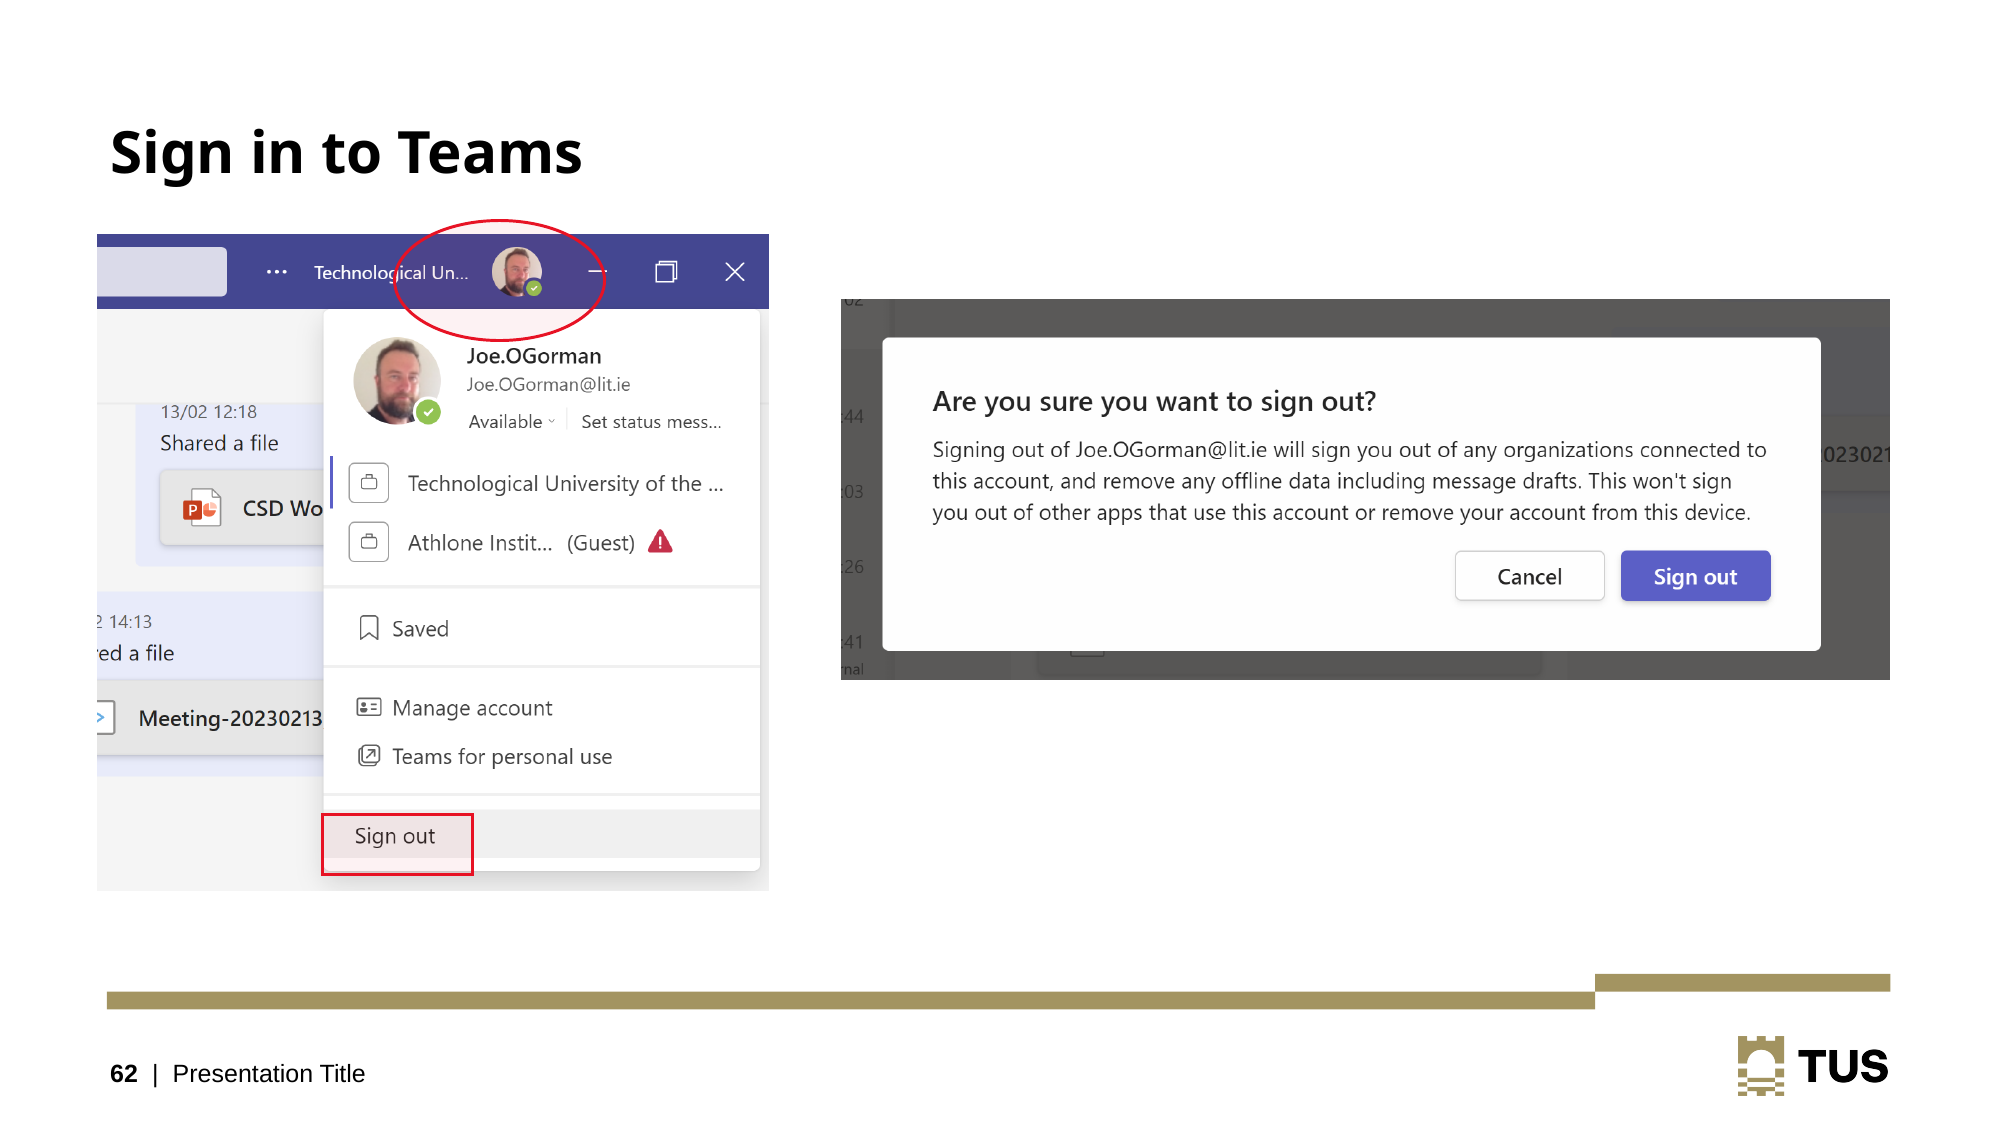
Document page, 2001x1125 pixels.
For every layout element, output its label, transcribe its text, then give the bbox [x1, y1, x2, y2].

title Sign in to Teams [110, 116, 1878, 300]
picture [841, 299, 1890, 680]
picture [1738, 1036, 1888, 1096]
footer 62 | Presentation Title [110, 1042, 786, 1103]
text_box [430, 219, 569, 234]
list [96, 234, 769, 891]
